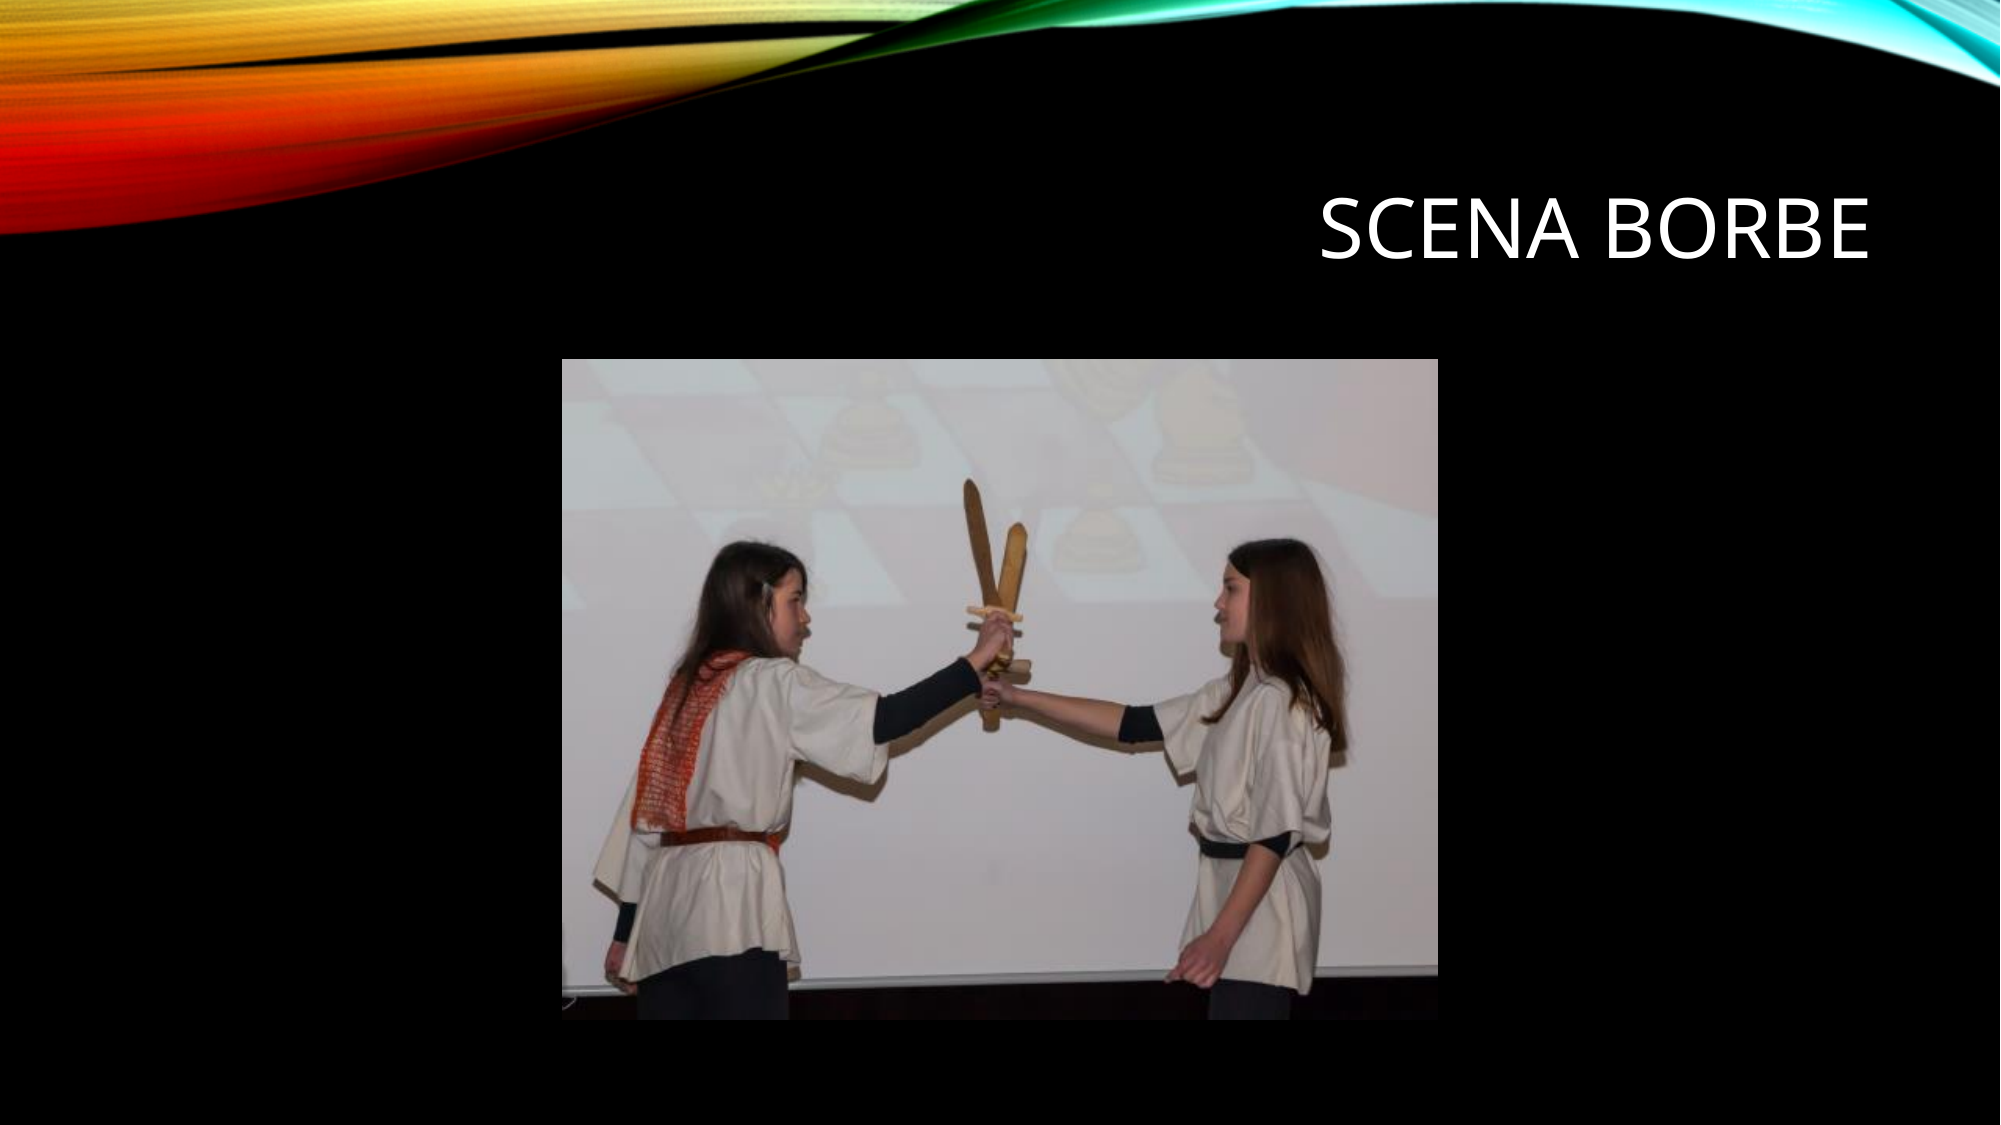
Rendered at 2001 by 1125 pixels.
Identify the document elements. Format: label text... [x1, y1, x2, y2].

picture [0, 0, 2000, 237]
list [562, 359, 1438, 1021]
title Scena borbe [474, 125, 1888, 338]
